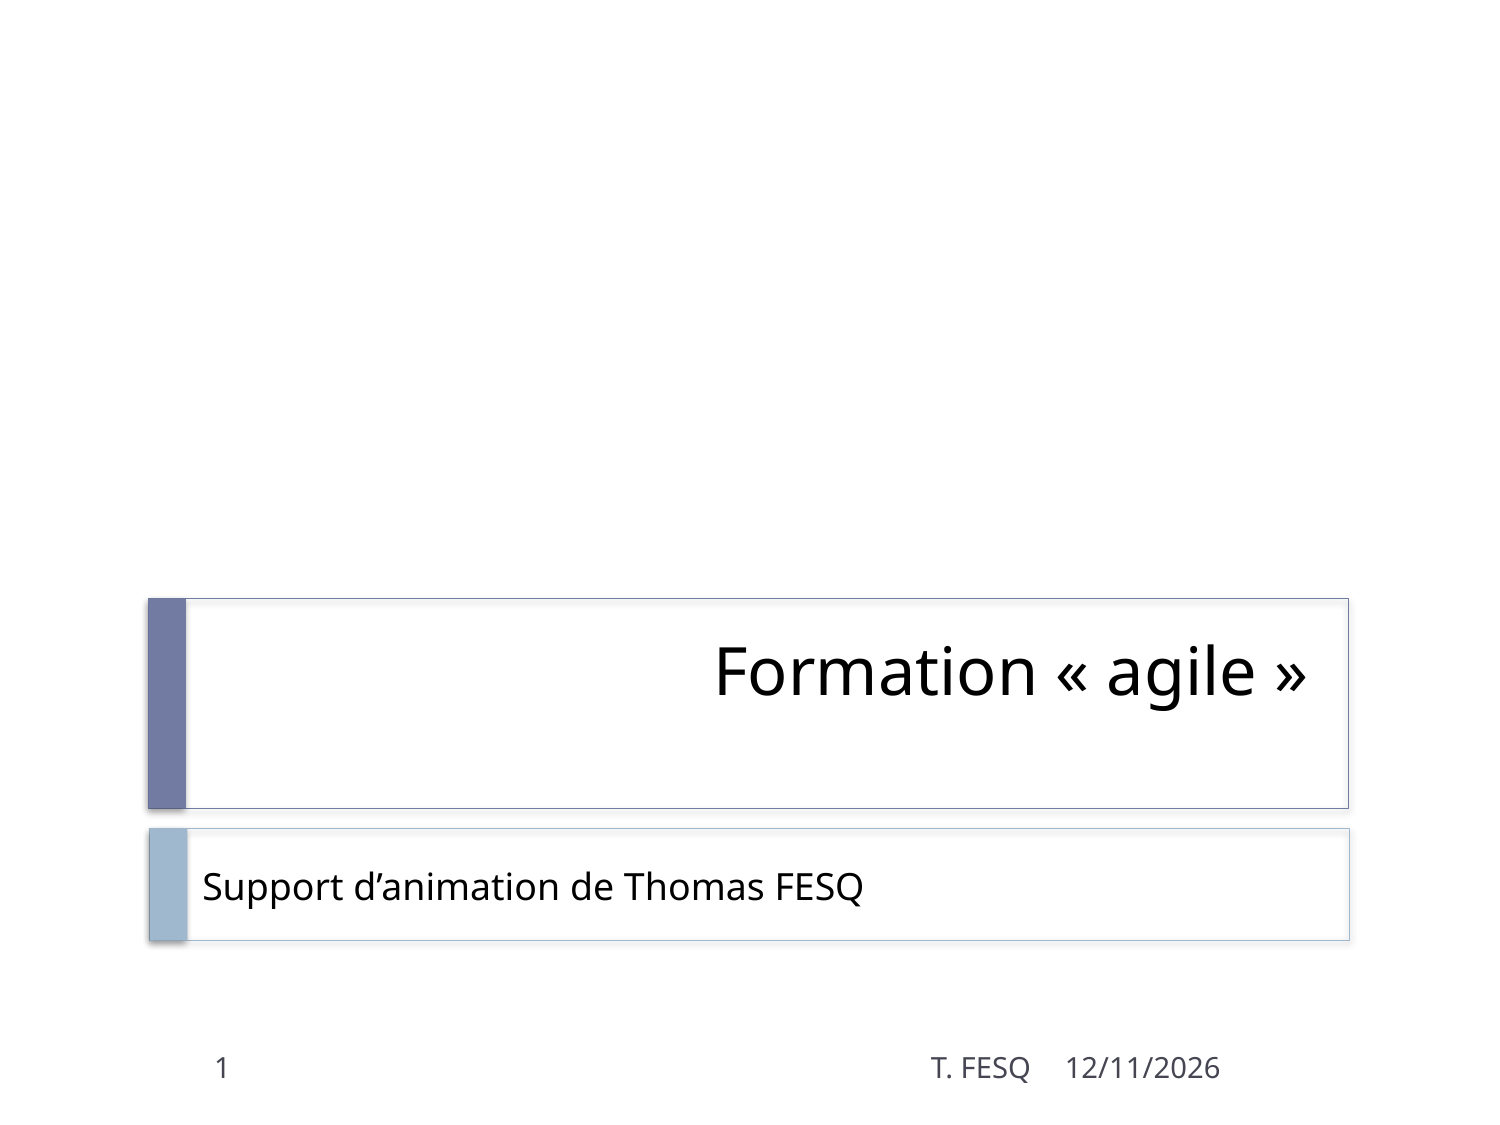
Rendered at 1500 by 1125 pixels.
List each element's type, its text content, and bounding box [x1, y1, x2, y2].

text_box Support d’animation de Thomas FESQ [187, 855, 1336, 916]
title Formation « agile » [199, 621, 1325, 784]
slide_number 1 [199, 1042, 400, 1103]
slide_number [1050, 1042, 1425, 1103]
footer T. FESQ [475, 1042, 1046, 1103]
